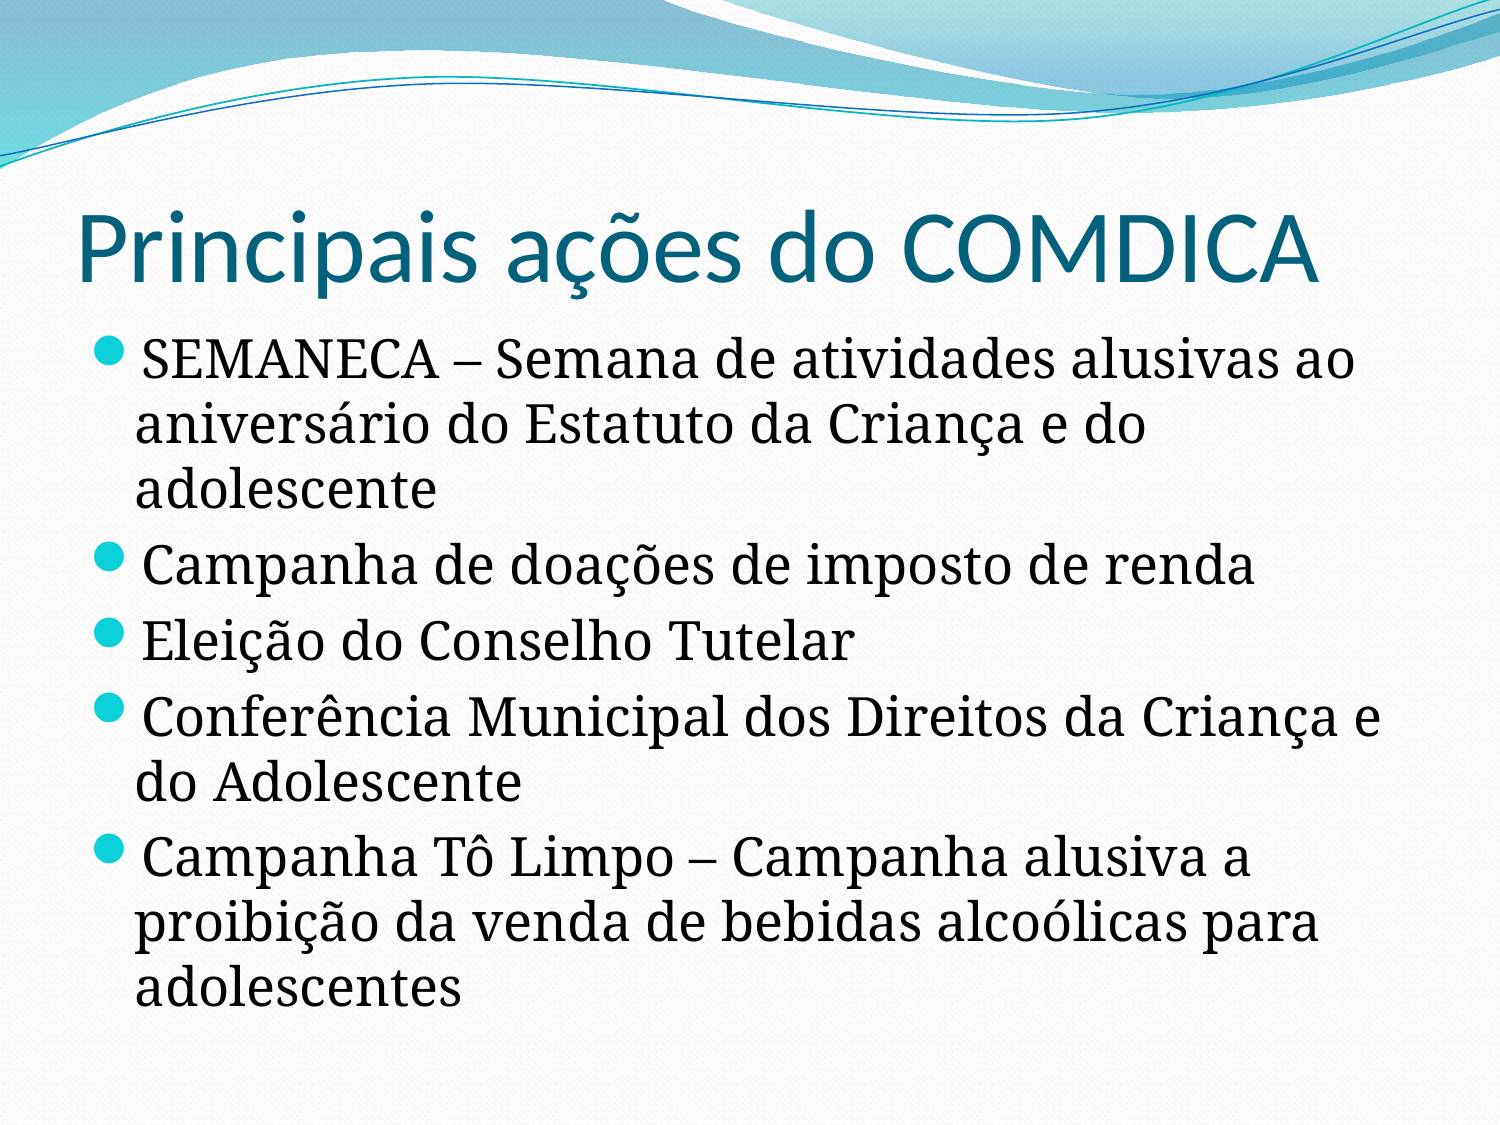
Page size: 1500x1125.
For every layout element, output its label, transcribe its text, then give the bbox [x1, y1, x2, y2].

title Principais ações do COMDICA [75, 115, 1425, 303]
list SEMANECA – Semana de atividades alusivas ao aniversário do Estatuto da Criança e do adolescente Campanha de doações de imposto de renda Eleição do Conselho Tutelar Conferência Municipal dos Direitos da Criança e do Adolescente Campanha Tô Limpo – Campanha alusiva a proibição da venda de bebidas alcoólicas para adolescentes [75, 317, 1425, 1038]
